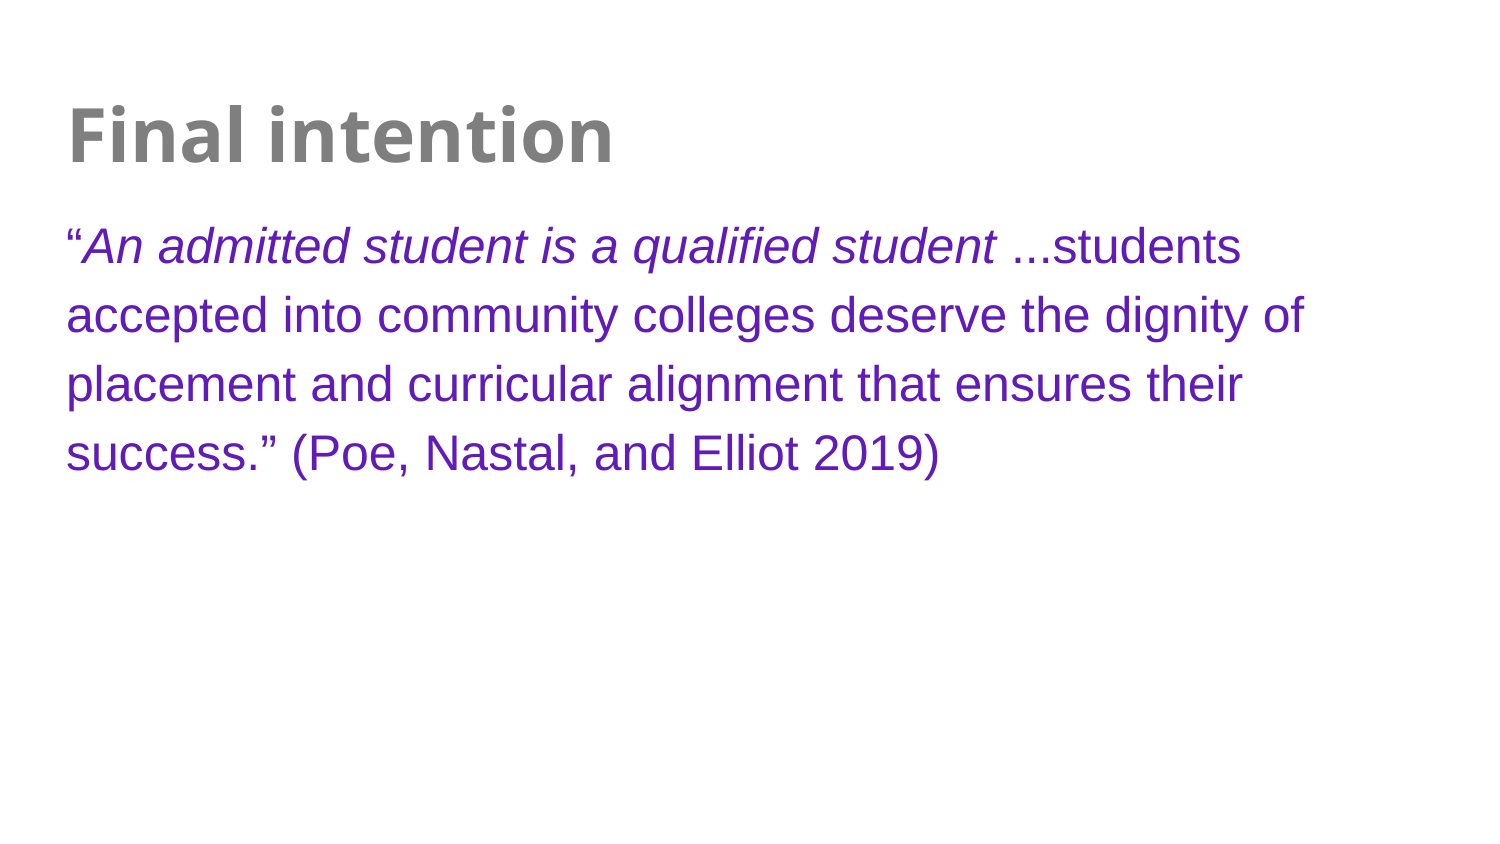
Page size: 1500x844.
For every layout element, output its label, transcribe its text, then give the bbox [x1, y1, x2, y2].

list “An admitted student is a qualified student ...students accepted into community colleges deserve the dignity of placement and curricular alignment that ensures their success.” (Poe, Nastal, and Elliot 2019) [51, 189, 1449, 750]
title Final intention [51, 72, 1449, 176]
